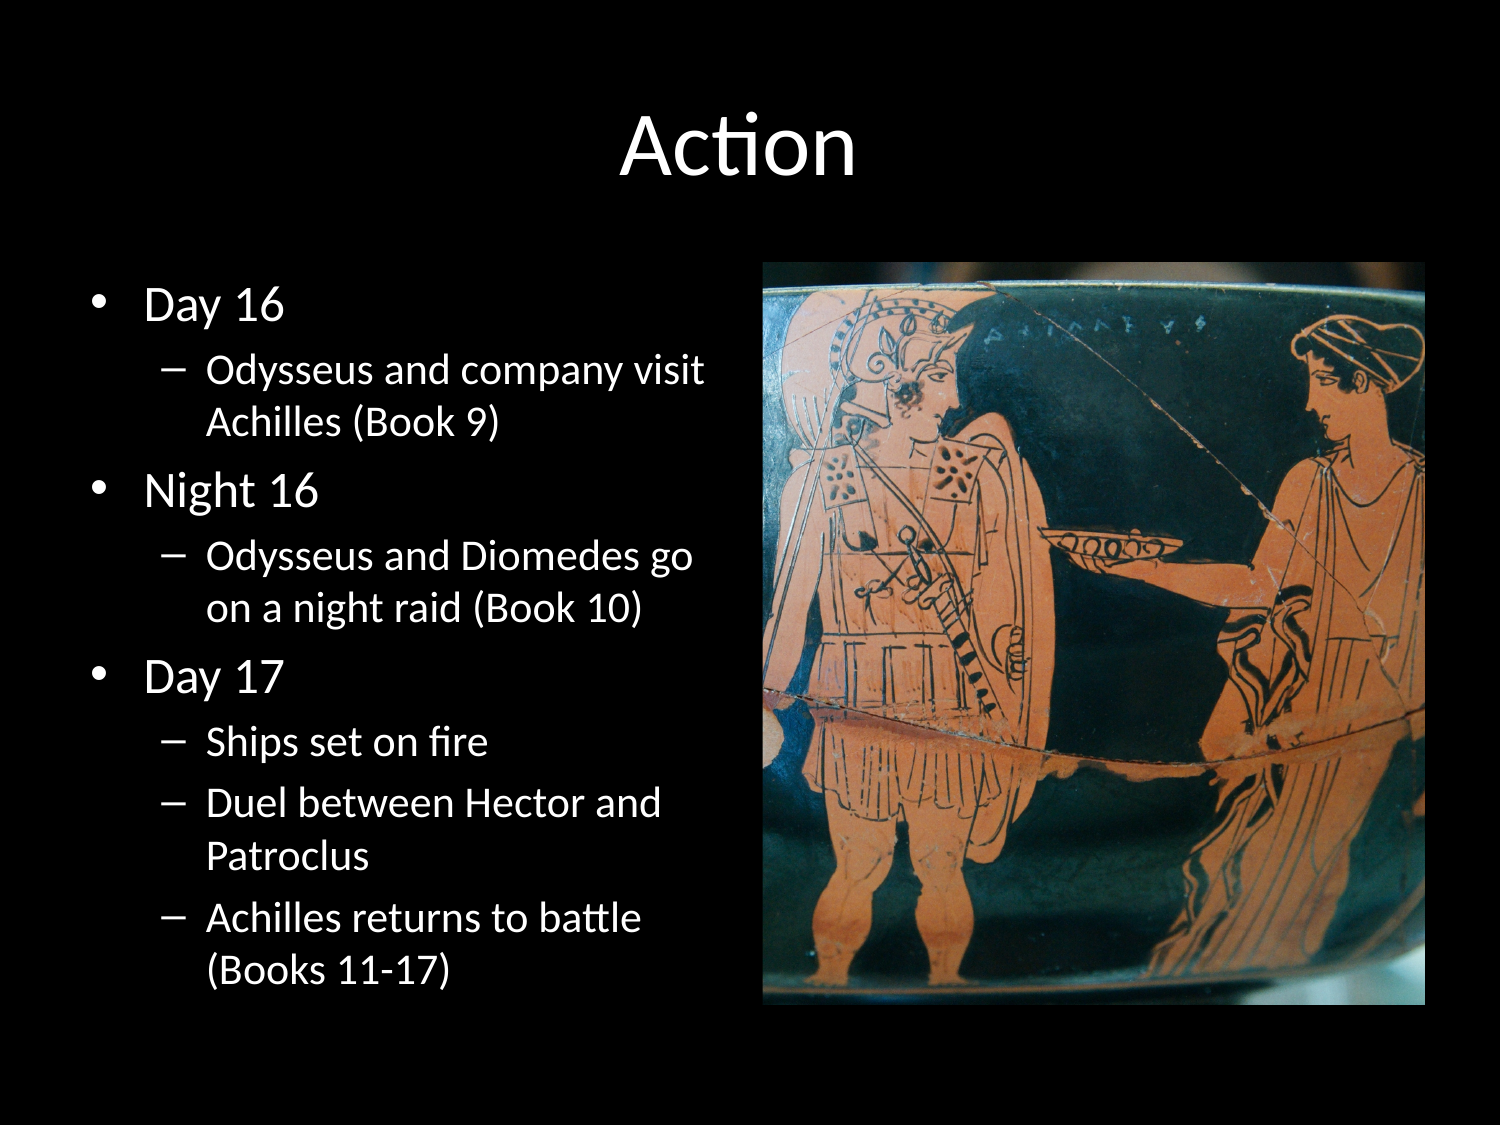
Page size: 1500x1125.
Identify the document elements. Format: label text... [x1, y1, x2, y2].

title Action [75, 45, 1425, 233]
list Day 16 Odysseus and company visit Achilles (Book 9) Night 16 Odysseus and Diomedes go on a night raid (Book 10) Day 17 Ships set on fire Duel between Hector and Patroclus Achilles returns to battle (Books 11-17) [75, 262, 738, 1005]
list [762, 262, 1426, 1006]
